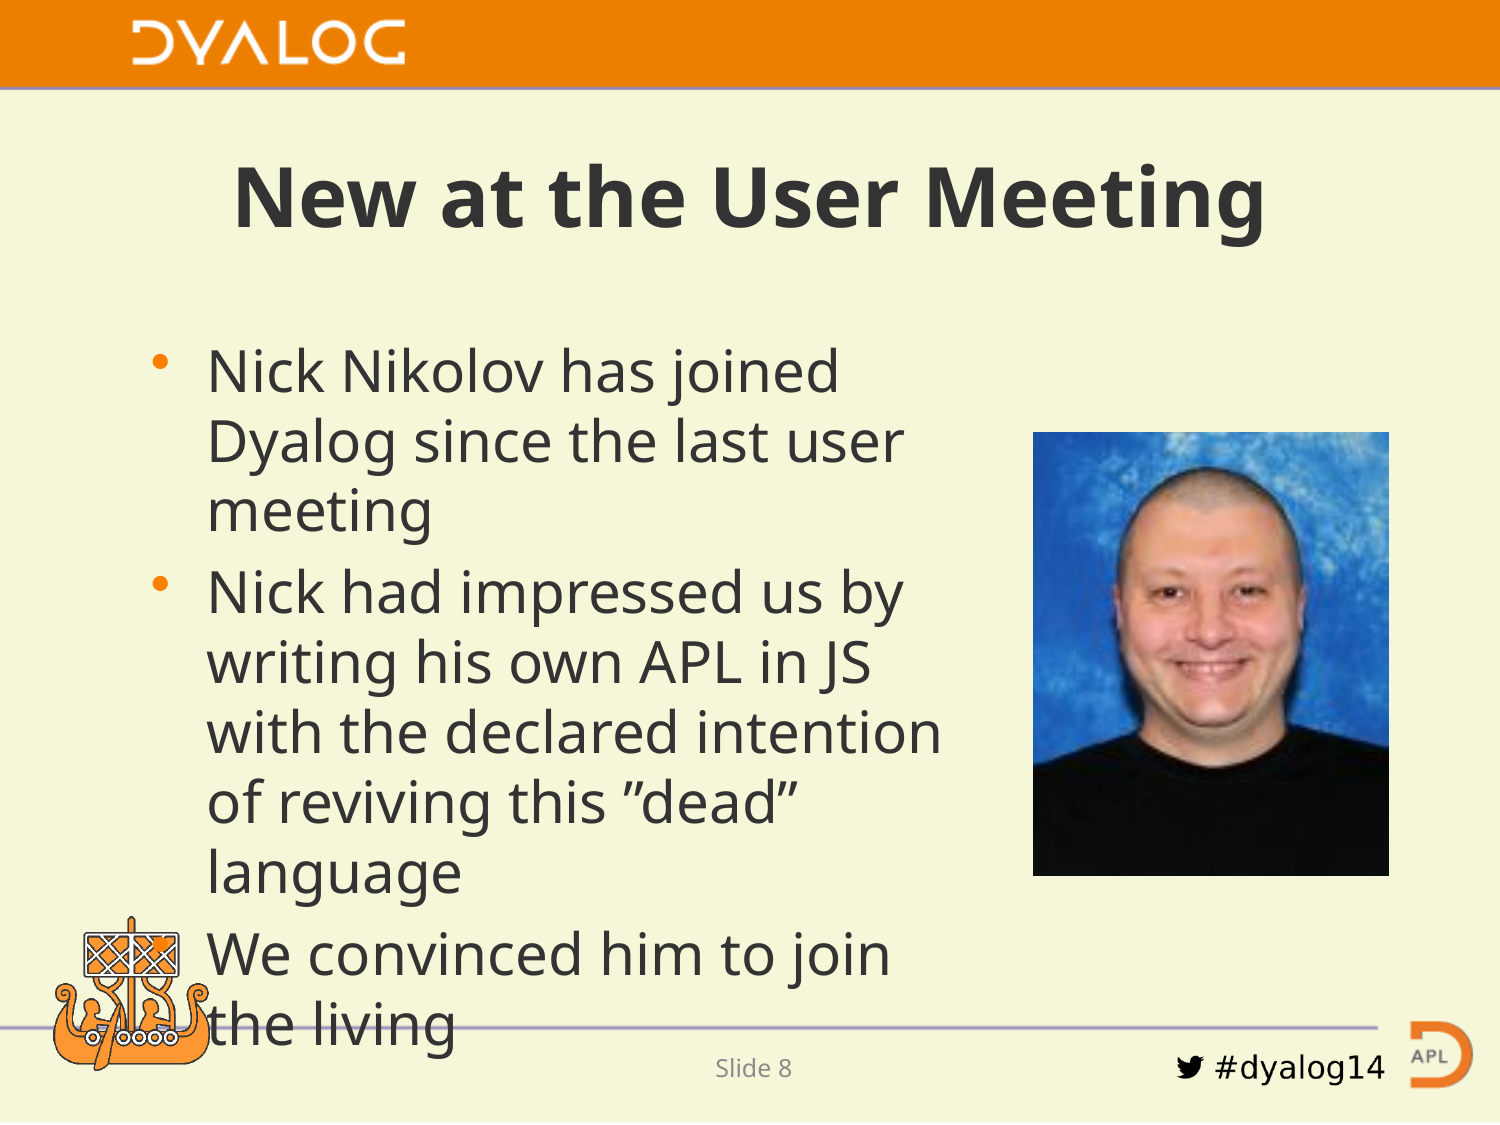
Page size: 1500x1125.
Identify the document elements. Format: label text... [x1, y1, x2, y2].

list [1033, 432, 1390, 876]
list Nick Nikolov has joined Dyalog since the last user meeting Nick had impressed us by writing his own APL in JS with the declared intention of reviving this ”dead” language We convinced him to join the living [135, 326, 975, 955]
picture [0, 0, 1500, 1123]
slide_number Slide 7 [585, 1039, 923, 1100]
title New at the User Meeting [123, 137, 1376, 254]
